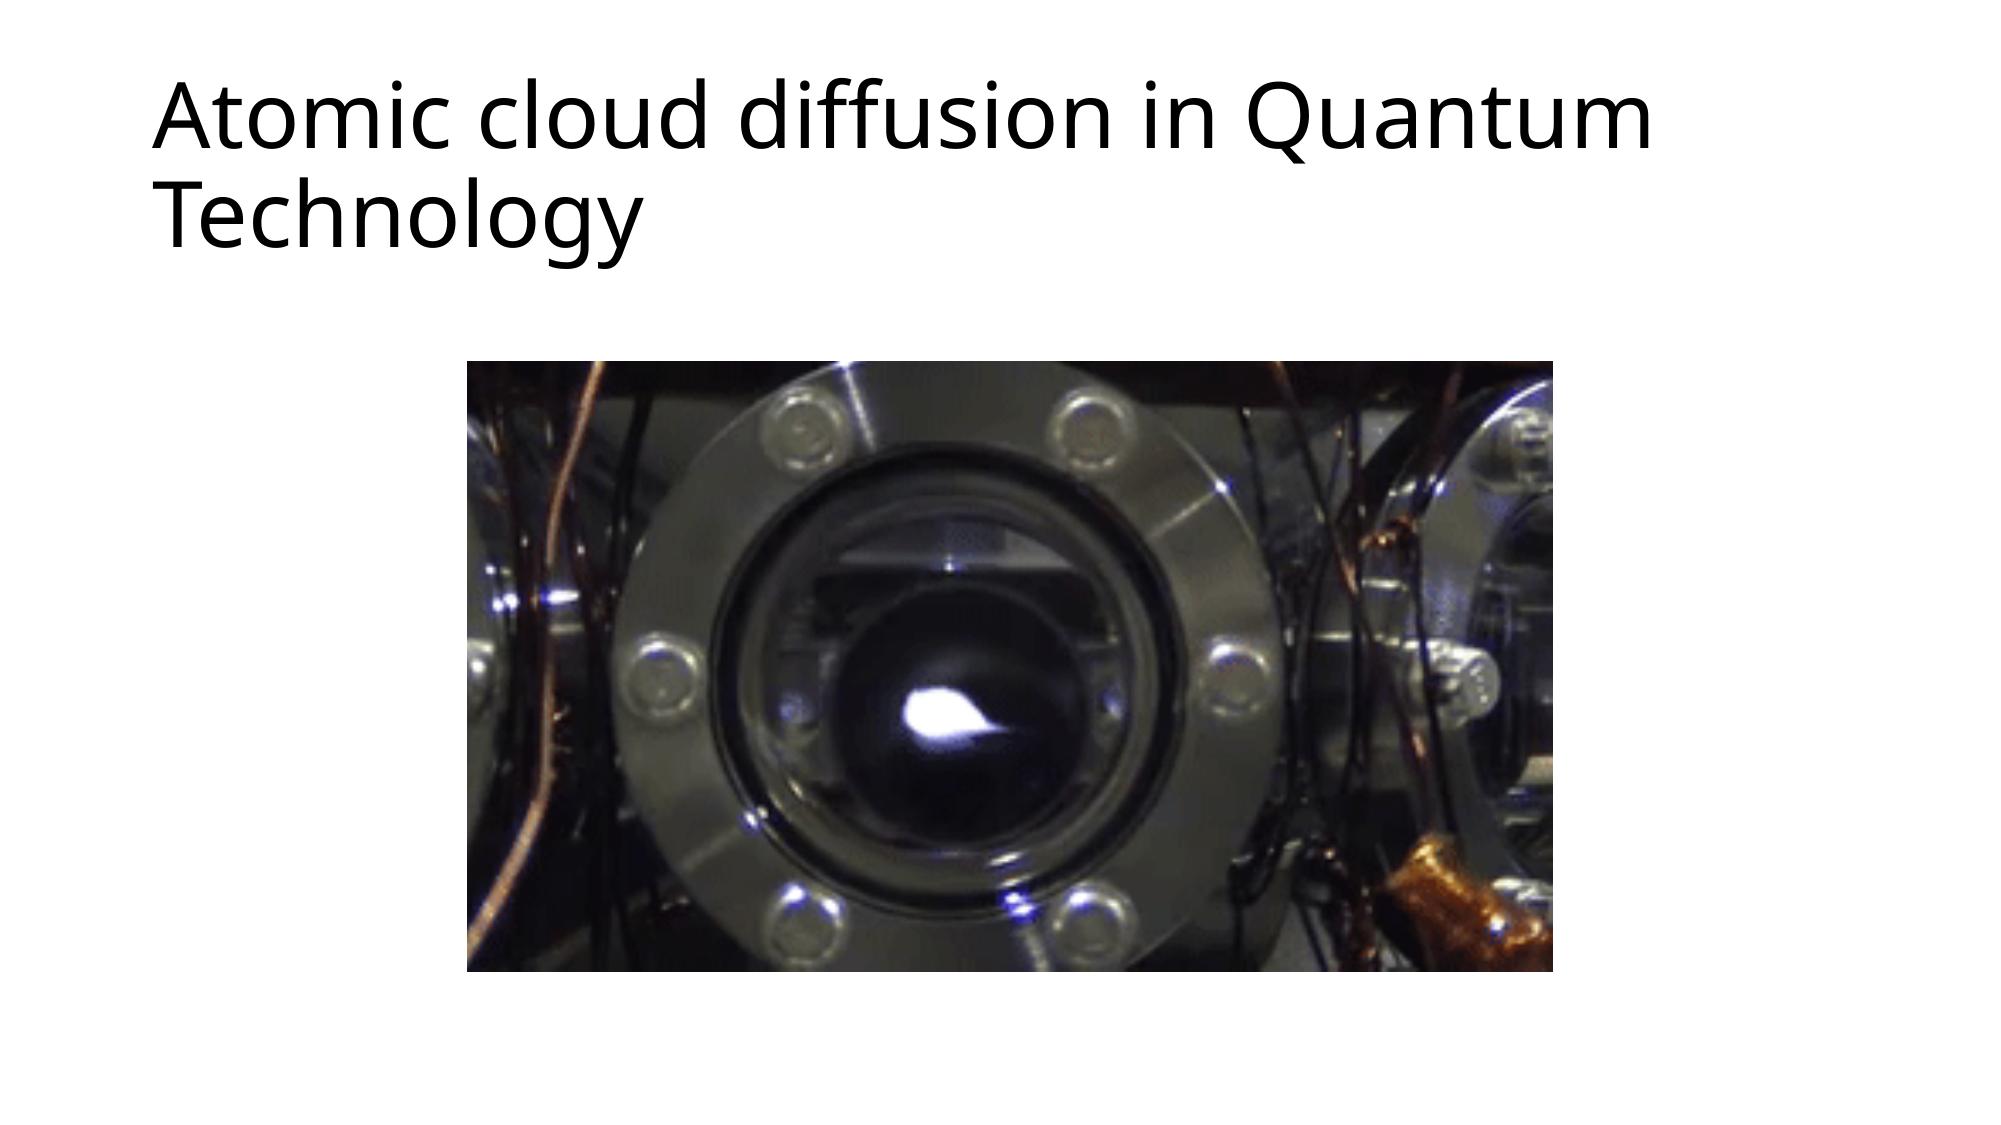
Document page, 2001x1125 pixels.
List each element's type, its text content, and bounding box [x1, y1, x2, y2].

title Atomic cloud diffusion in Quantum Technology [137, 59, 1863, 278]
picture [467, 361, 1553, 972]
